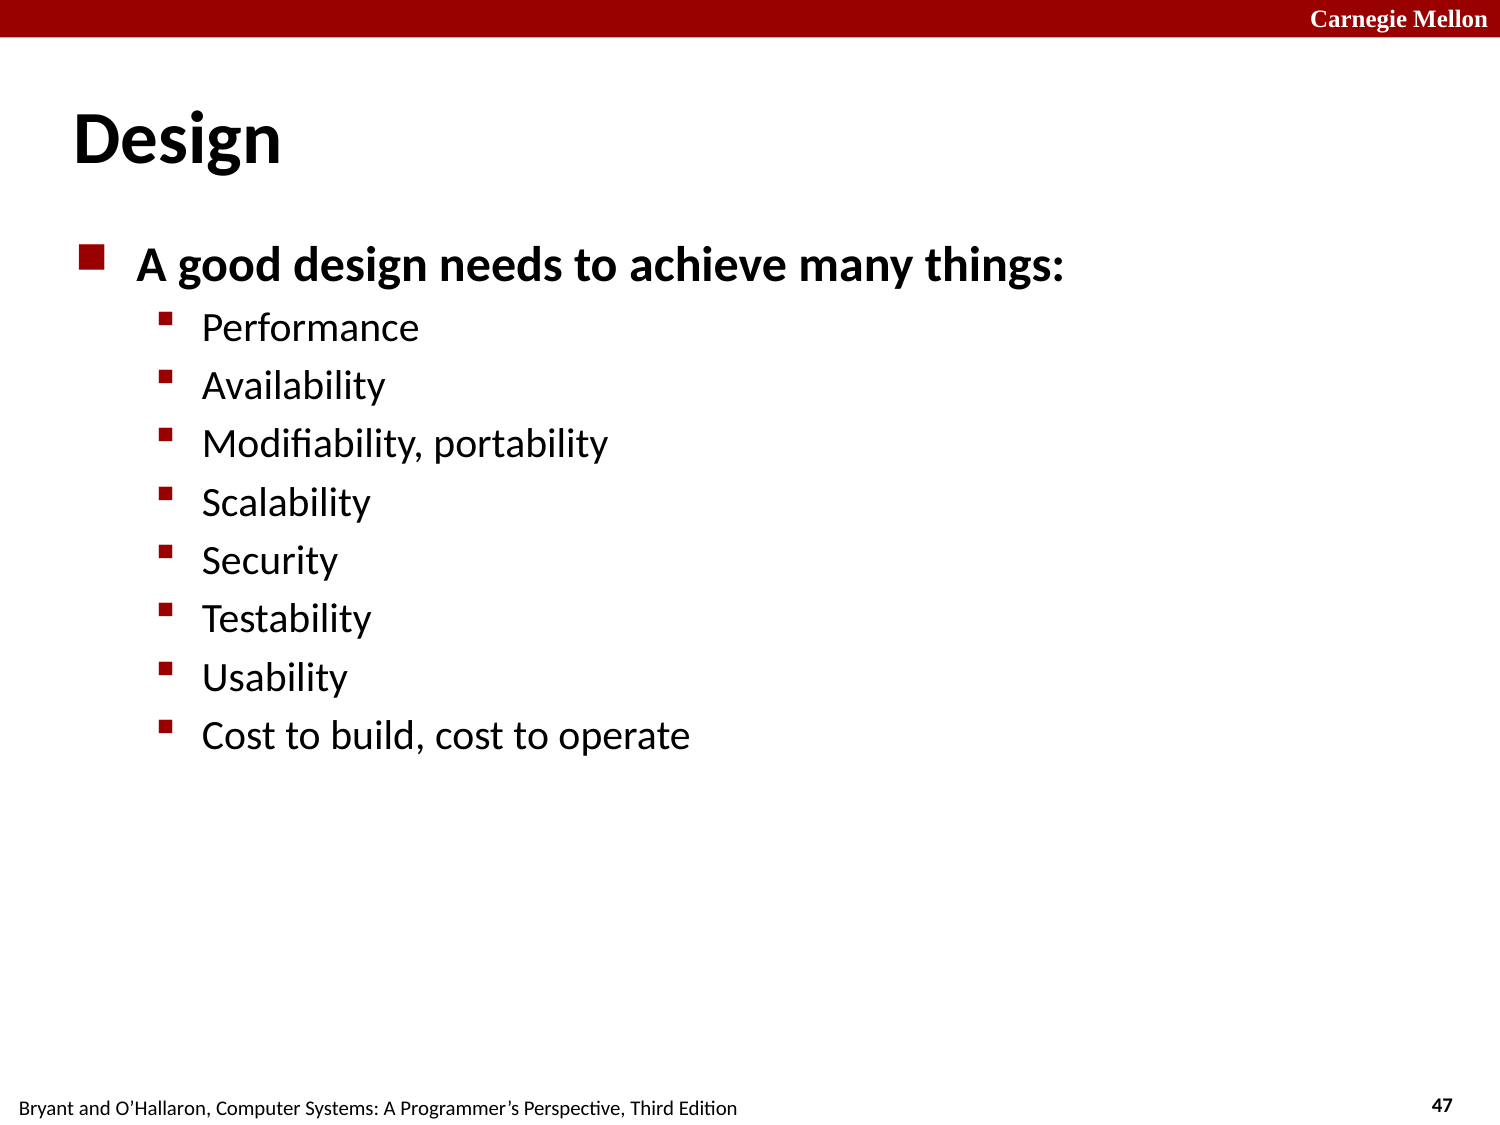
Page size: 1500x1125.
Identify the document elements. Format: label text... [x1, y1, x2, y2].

title Design [58, 71, 1305, 197]
list A good design needs to achieve many things: Performance Availability Modifiability, portability Scalability Security Testability Usability Cost to build, cost to operate [64, 223, 1361, 1040]
